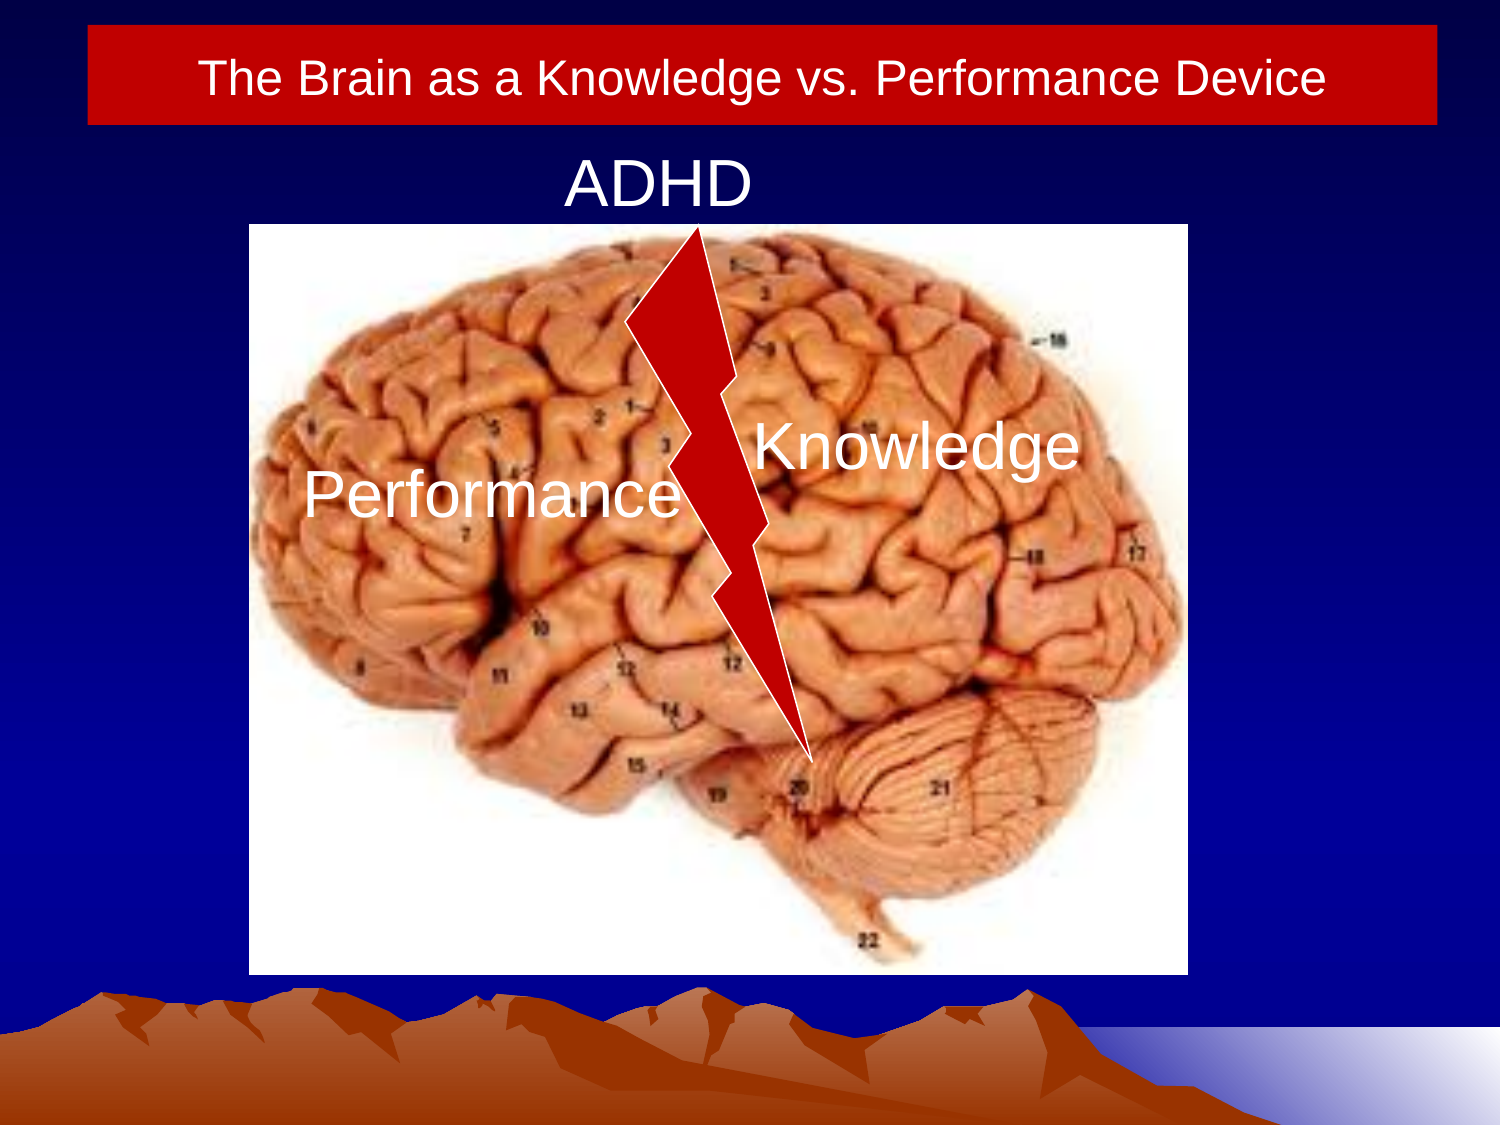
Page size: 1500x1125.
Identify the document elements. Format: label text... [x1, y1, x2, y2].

title The Brain as a Knowledge vs. Performance Device [87, 24, 1438, 126]
text_box ADHD [549, 131, 800, 223]
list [249, 224, 1188, 976]
